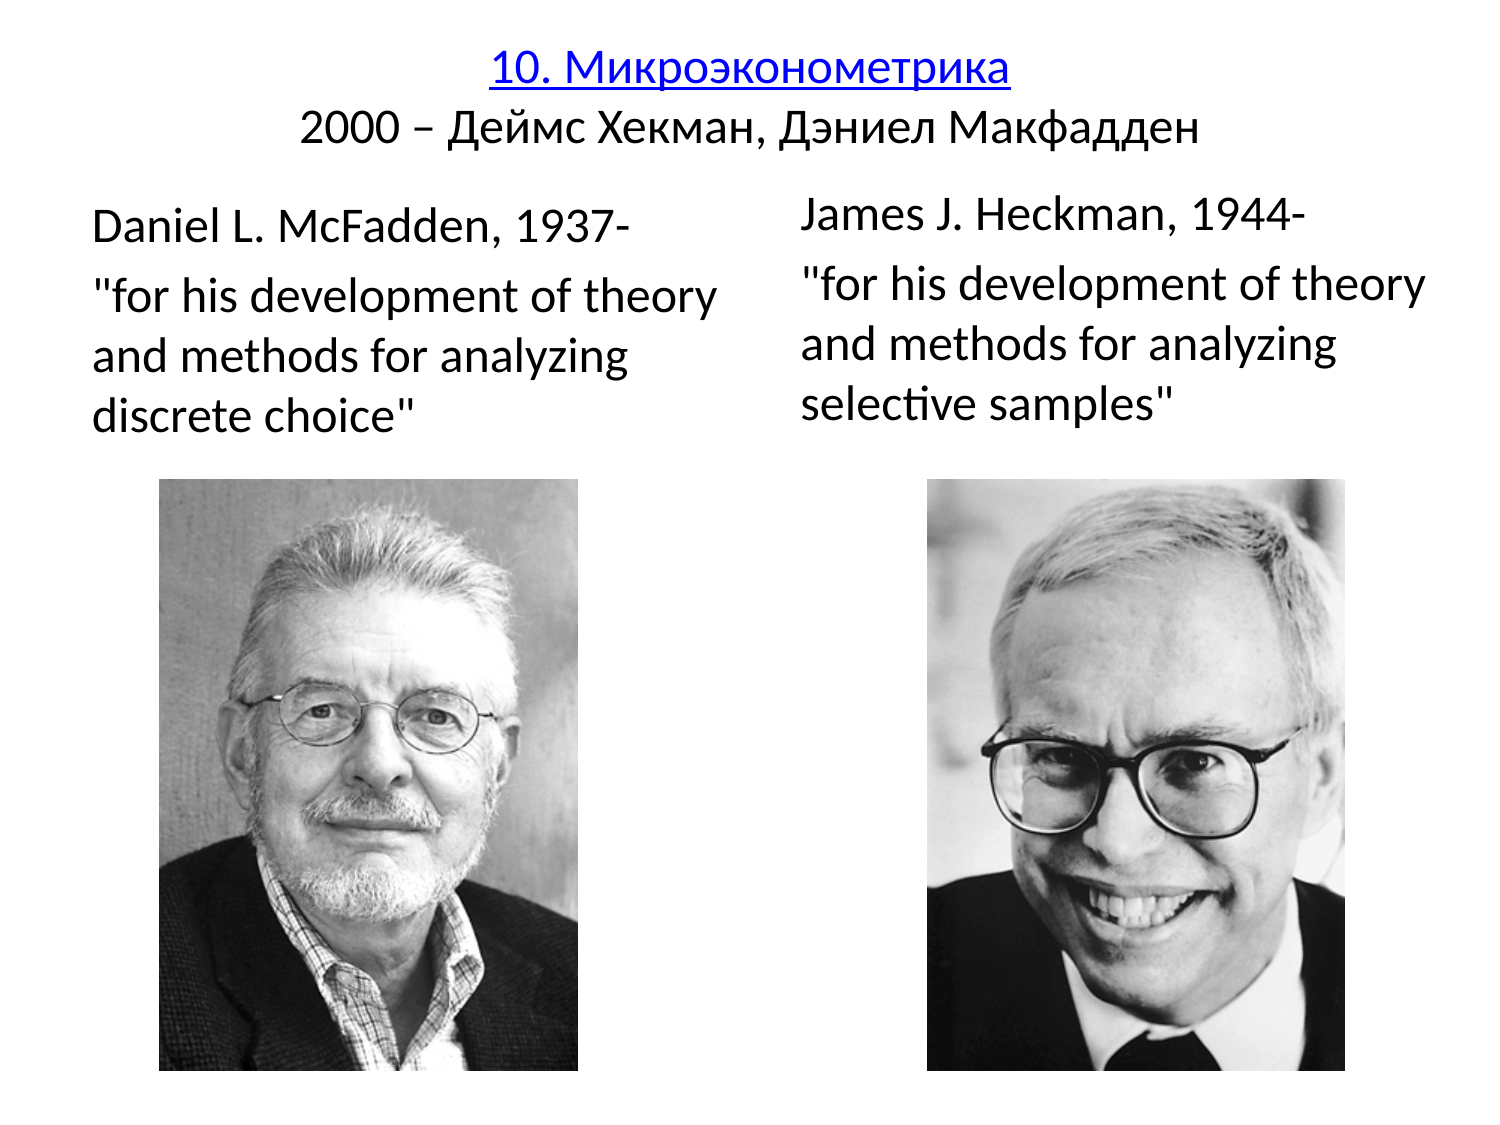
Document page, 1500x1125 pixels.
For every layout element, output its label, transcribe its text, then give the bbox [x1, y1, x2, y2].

title 10. Микроэконометрика 2000 – Деймс Хекман, Дэниел Макфадден [75, 0, 1425, 188]
list James J. Heckman, 1944- "for his development of theory and methods for analyzing selective samples" [785, 172, 1448, 1093]
list Daniel L. McFadden, 1937- "for his development of theory and methods for analyzing discrete choice" [76, 184, 740, 1093]
picture [159, 479, 578, 1071]
picture [926, 479, 1346, 1071]
